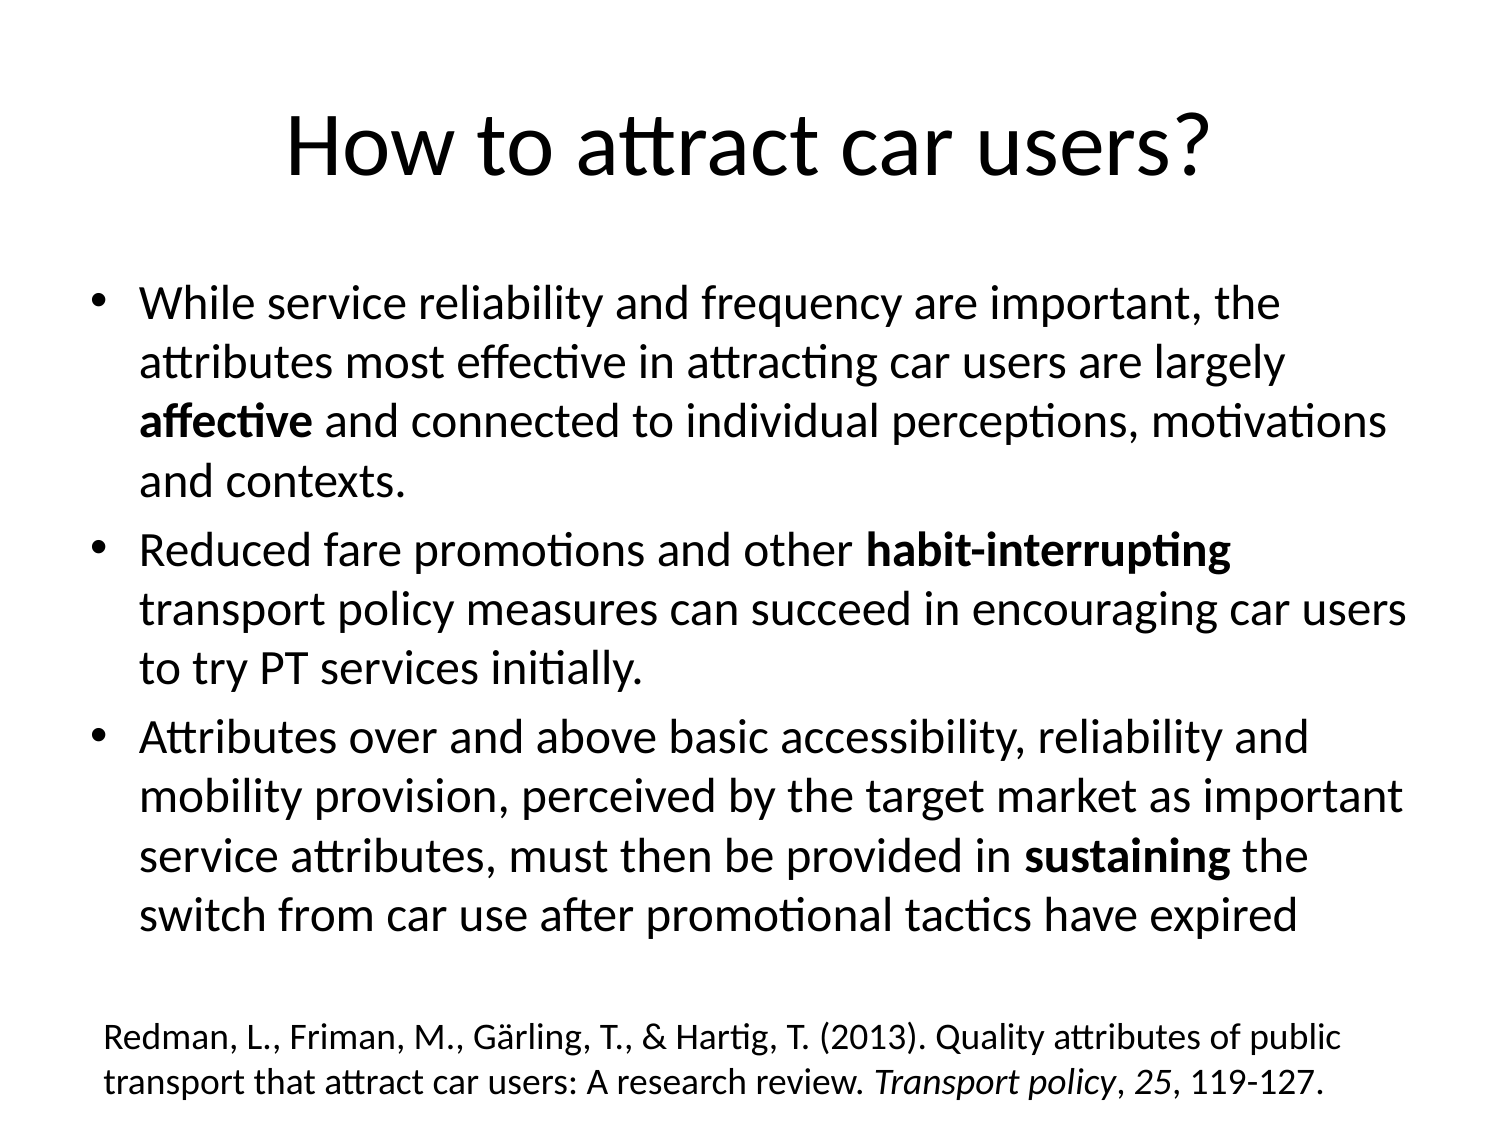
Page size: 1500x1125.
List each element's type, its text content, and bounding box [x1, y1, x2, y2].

list While service reliability and frequency are important, the attributes most effective in attracting car users are largely affective and connected to individual perceptions, motivations and contexts. Reduced fare promotions and other habit-interrupting transport policy measures can succeed in encouraging car users to try PT services initially. Attributes over and above basic accessibility, reliability and mobility provision, perceived by the target market as important service attributes, must then be provided in sustaining the switch from car use after promotional tactics have expired [75, 262, 1425, 1005]
text_box Redman, L., Friman, M., Gärling, T., & Hartig, T. (2013). Quality attributes of public transport that attract car users: A research review. Transport policy, 25, 119-127. [88, 1004, 1378, 1110]
title How to attract car users? [75, 45, 1425, 233]
